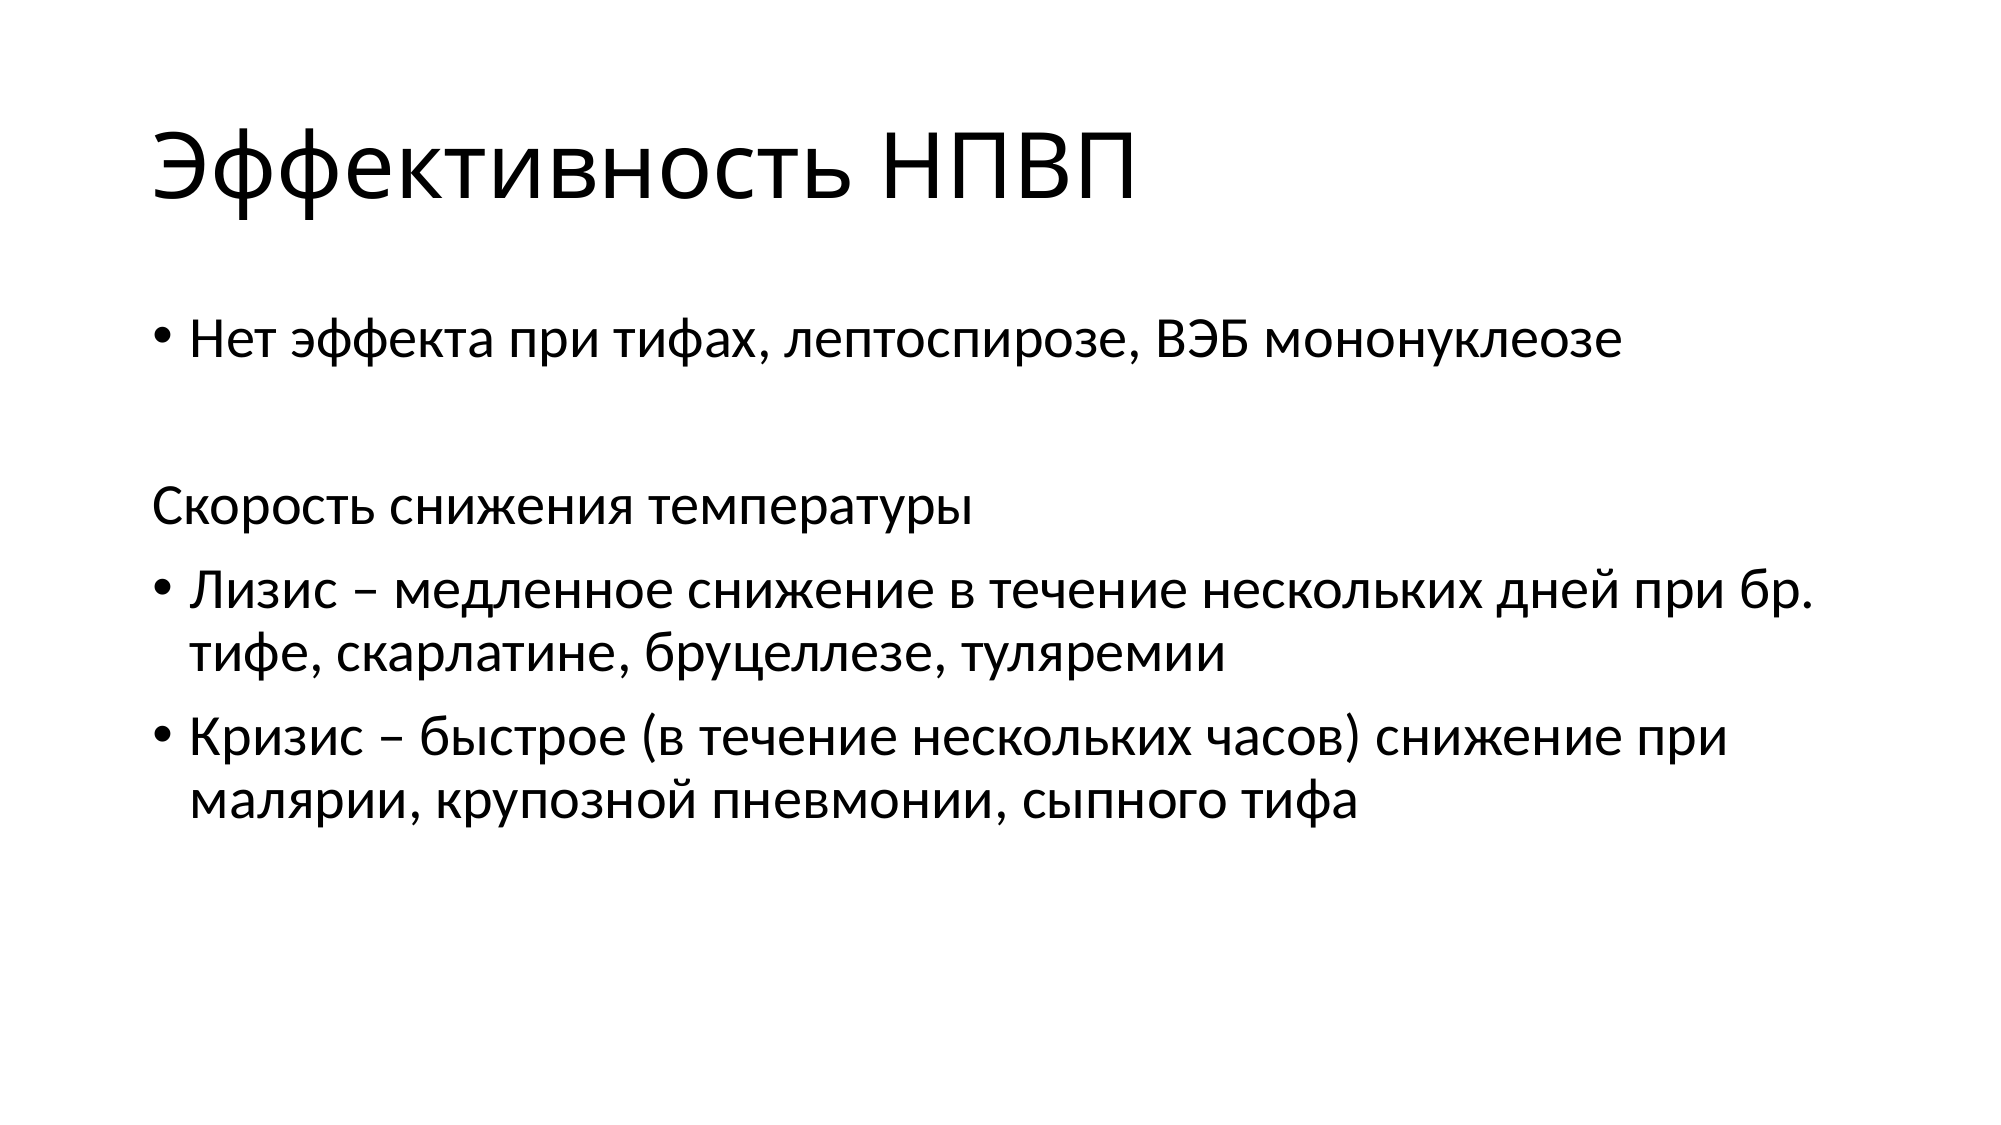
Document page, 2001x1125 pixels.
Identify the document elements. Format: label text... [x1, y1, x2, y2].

title Эффективность НПВП [137, 59, 1863, 278]
list Нет эффекта при тифах, лептоспирозе, ВЭБ мононуклеозе Скорость снижения температуры Лизис – медленное снижение в течение нескольких дней при бр. тифе, скарлатине, бруцеллезе, туляремии Кризис – быстрое (в течение нескольких часов) снижение при малярии, крупозной пневмонии, сыпного тифа [137, 299, 1863, 1014]
